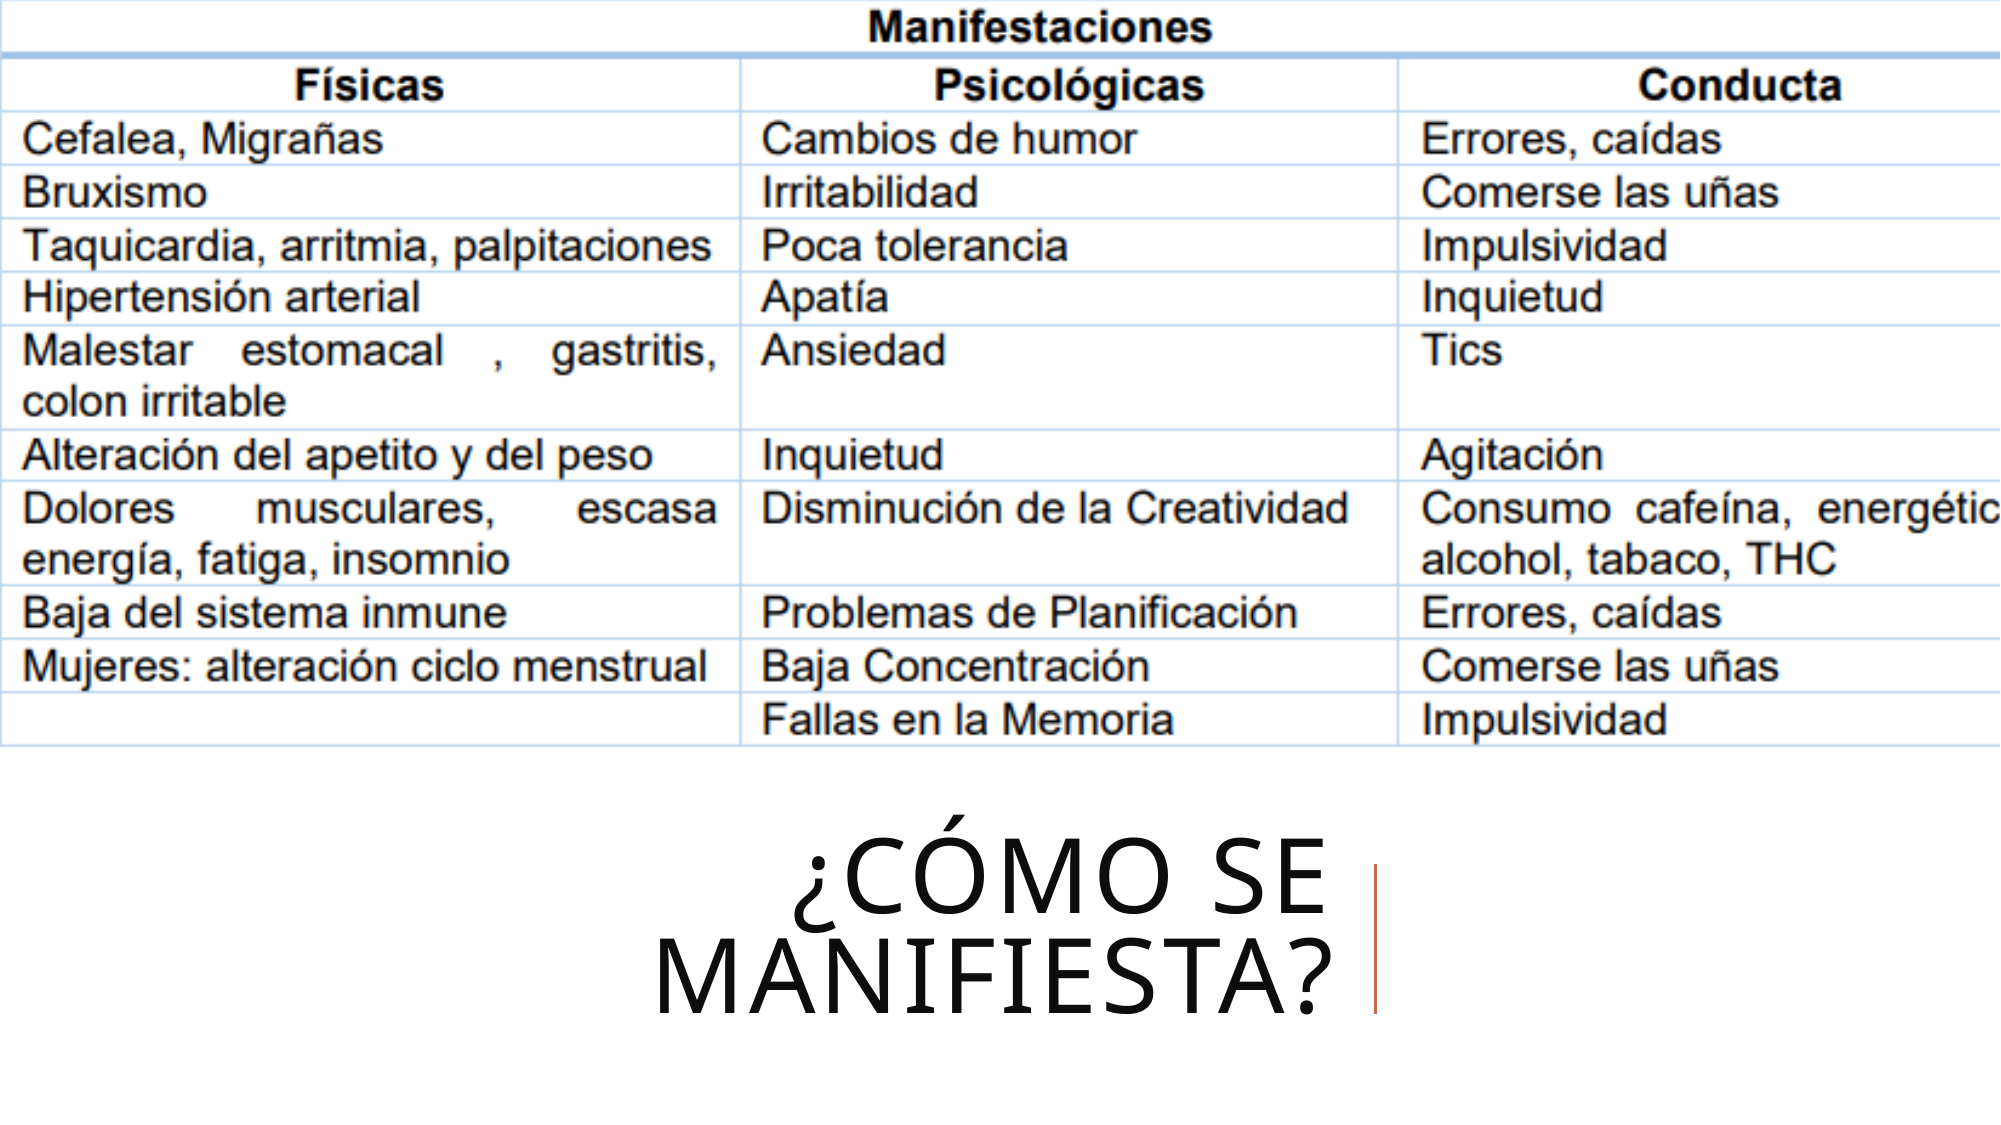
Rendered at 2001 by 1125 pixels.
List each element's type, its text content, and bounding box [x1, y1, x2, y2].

picture [0, 0, 2000, 751]
title ¿Cómo se manifiesta? [75, 813, 1350, 1054]
